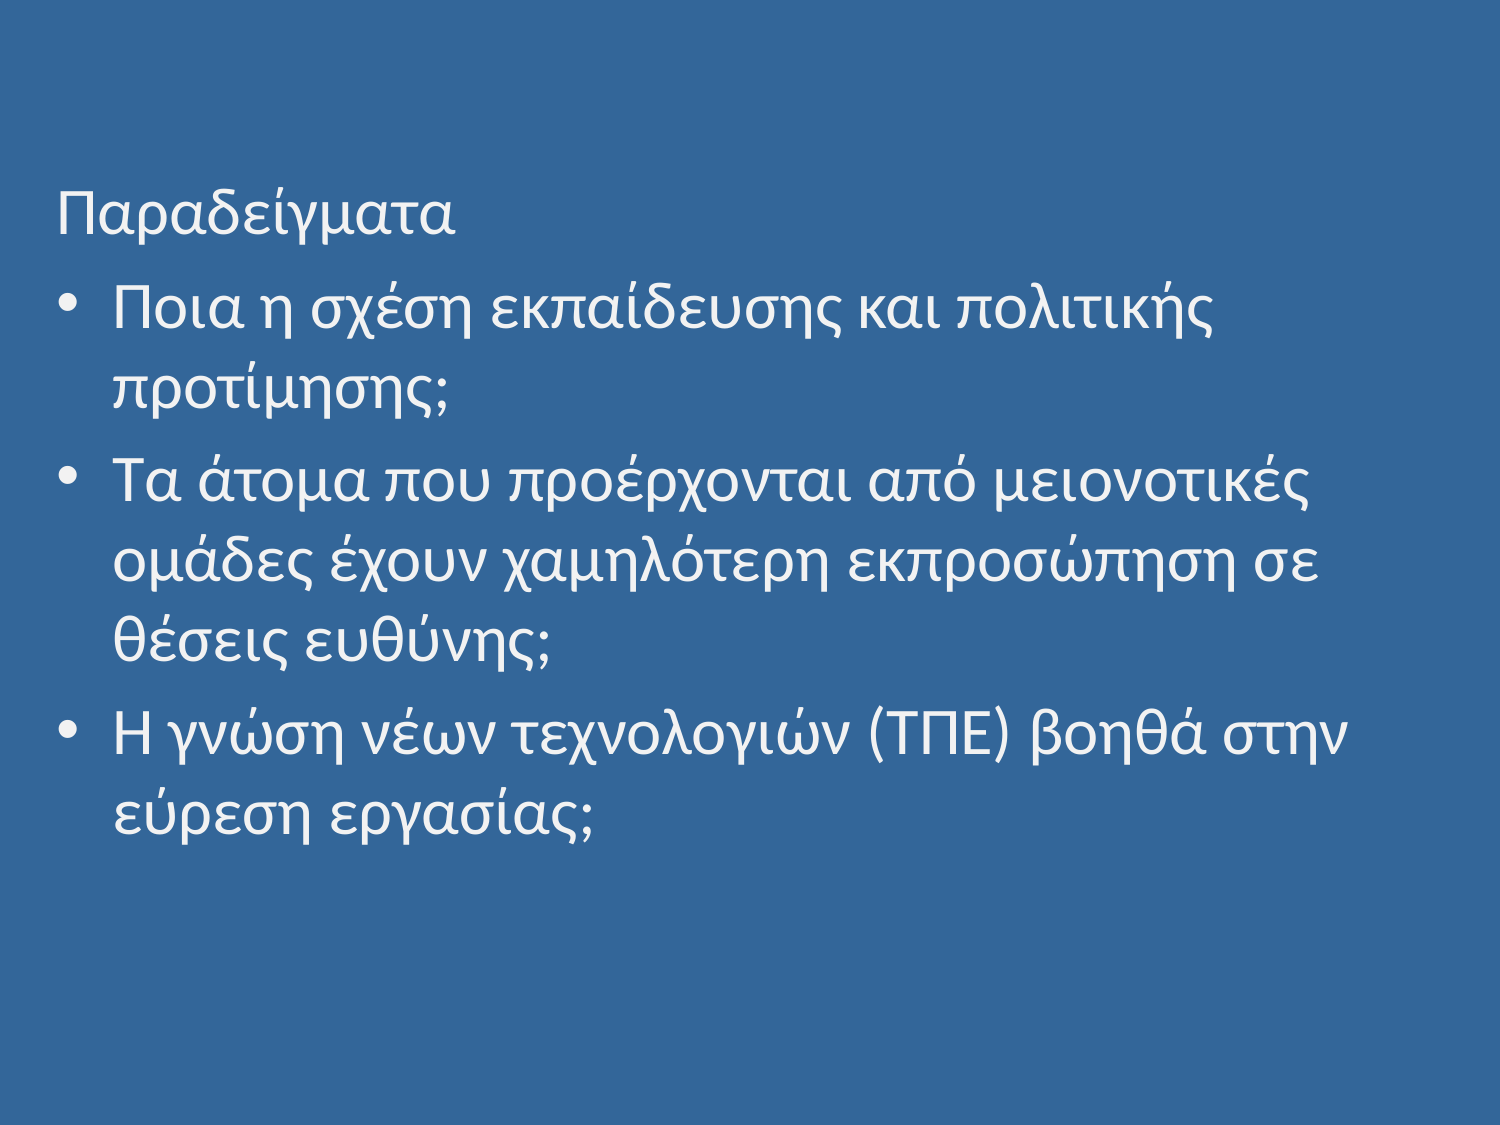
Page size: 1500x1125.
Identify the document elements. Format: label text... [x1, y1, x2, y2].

text_box Παραδείγματα Ποια η σχέση εκπαίδευσης και πολιτικής προτίμησης; Τα άτομα που προέρχονται από μειονοτικές ομάδες έχουν χαμηλότερη εκπροσώπηση σε θέσεις ευθύνης; Η γνώση νέων τεχνολογιών (ΤΠΕ) βοηθά στην εύρεση εργασίας; [41, 160, 1459, 1035]
